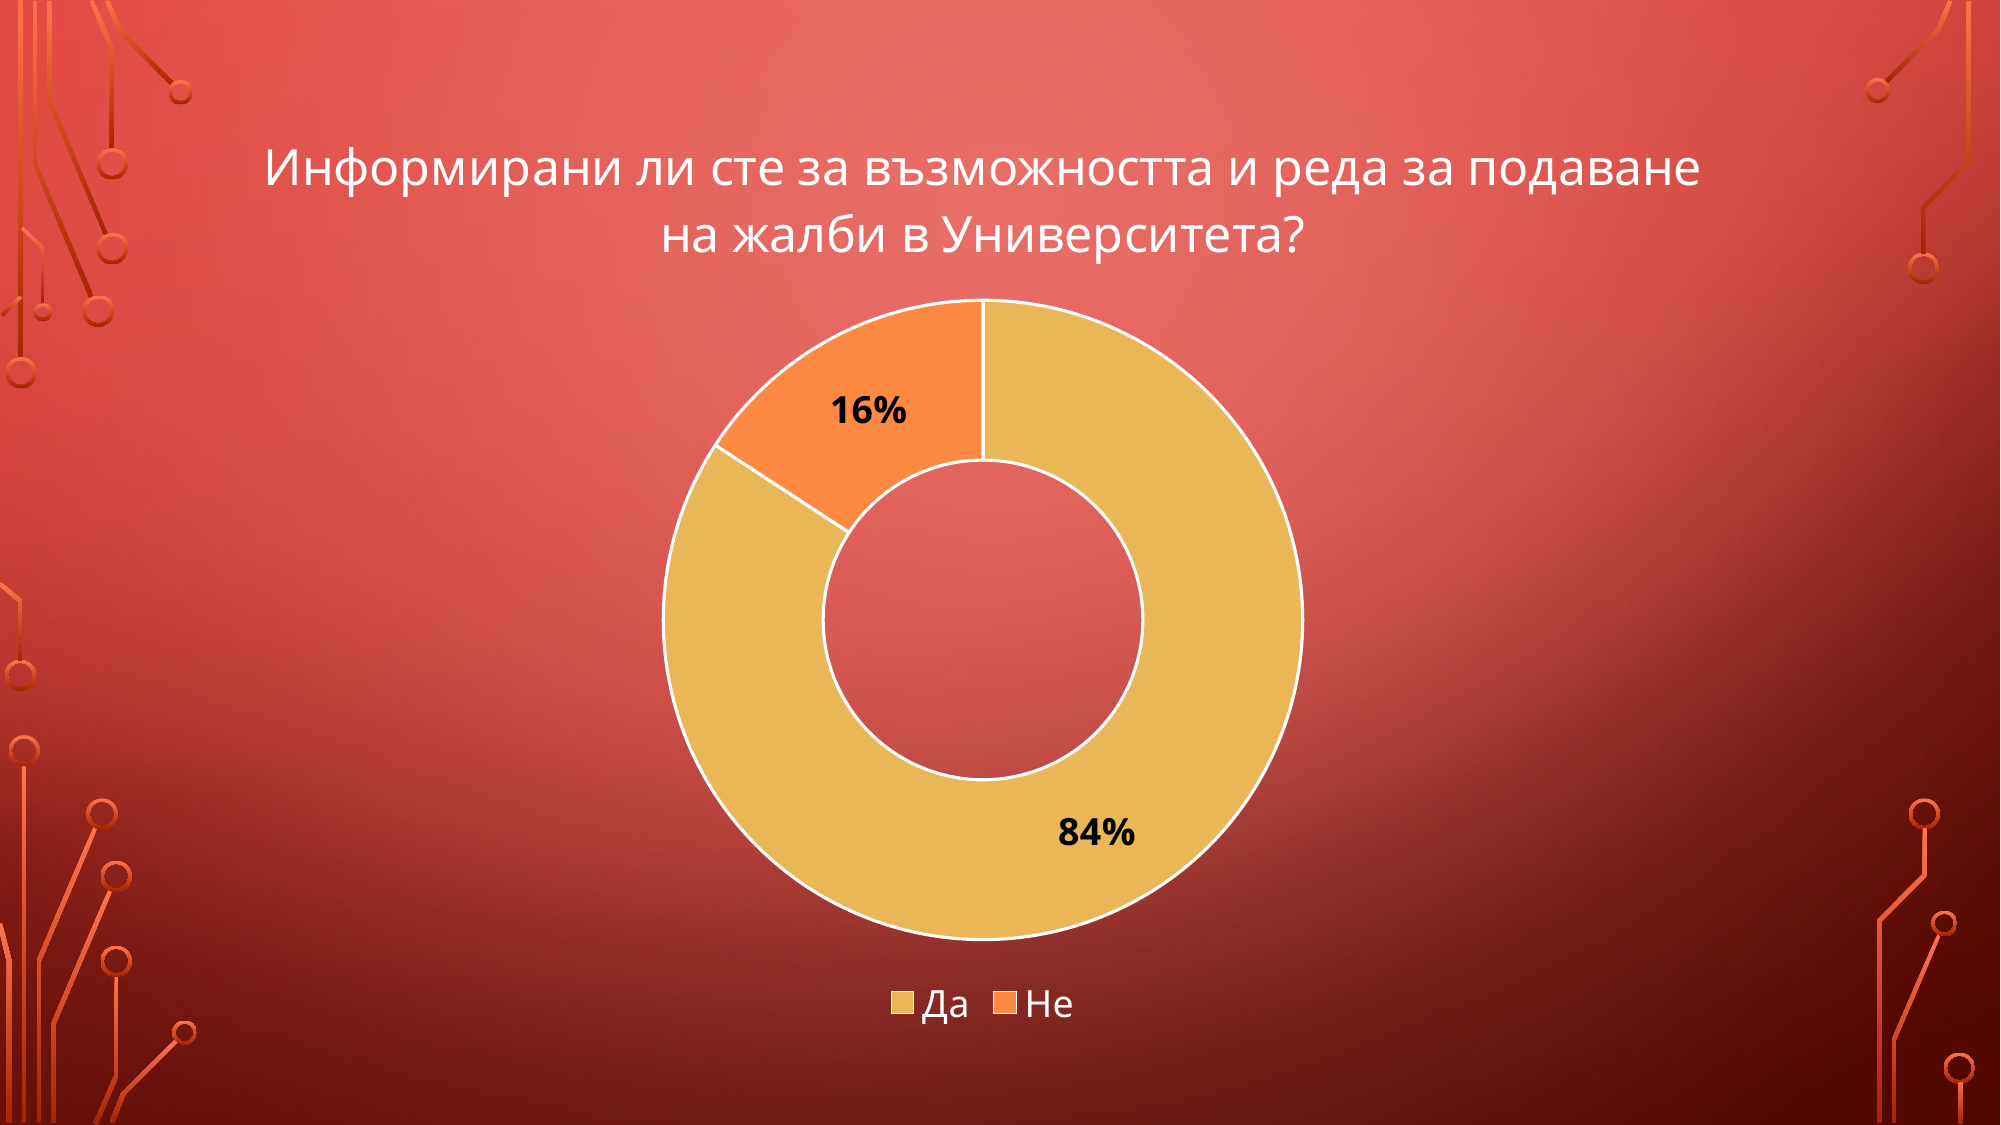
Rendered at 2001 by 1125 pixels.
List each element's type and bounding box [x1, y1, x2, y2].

chart [68, 89, 1898, 1037]
